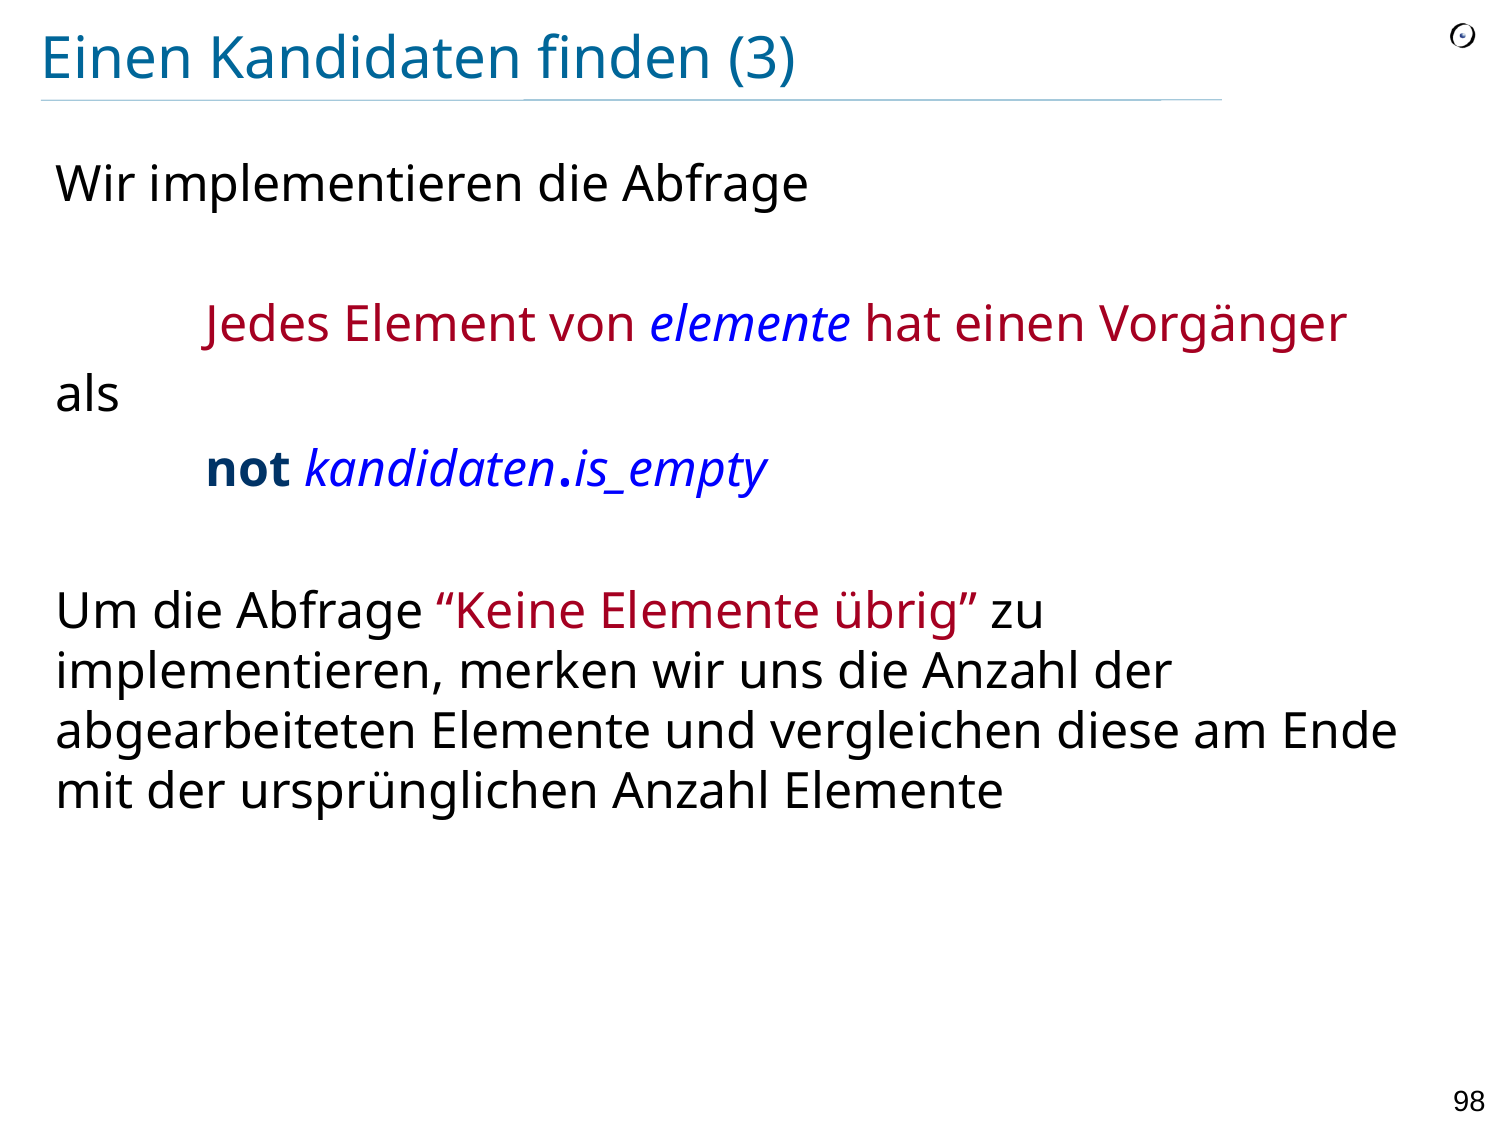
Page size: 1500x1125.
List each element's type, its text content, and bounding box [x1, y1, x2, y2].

list Wir implementieren die Abfrage Jedes Element von elemente hat einen Vorgänger als not kandidaten.is_empty Um die Abfrage “Keine Elemente übrig” zu implementieren, merken wir uns die Anzahl der abgearbeiteten Elemente und vergleichen diese am Ende mit der ursprünglichen Anzahl Elemente [40, 143, 1451, 1071]
title Einen Kandidaten finden (3) [40, 18, 1344, 91]
picture [1449, 20, 1476, 49]
